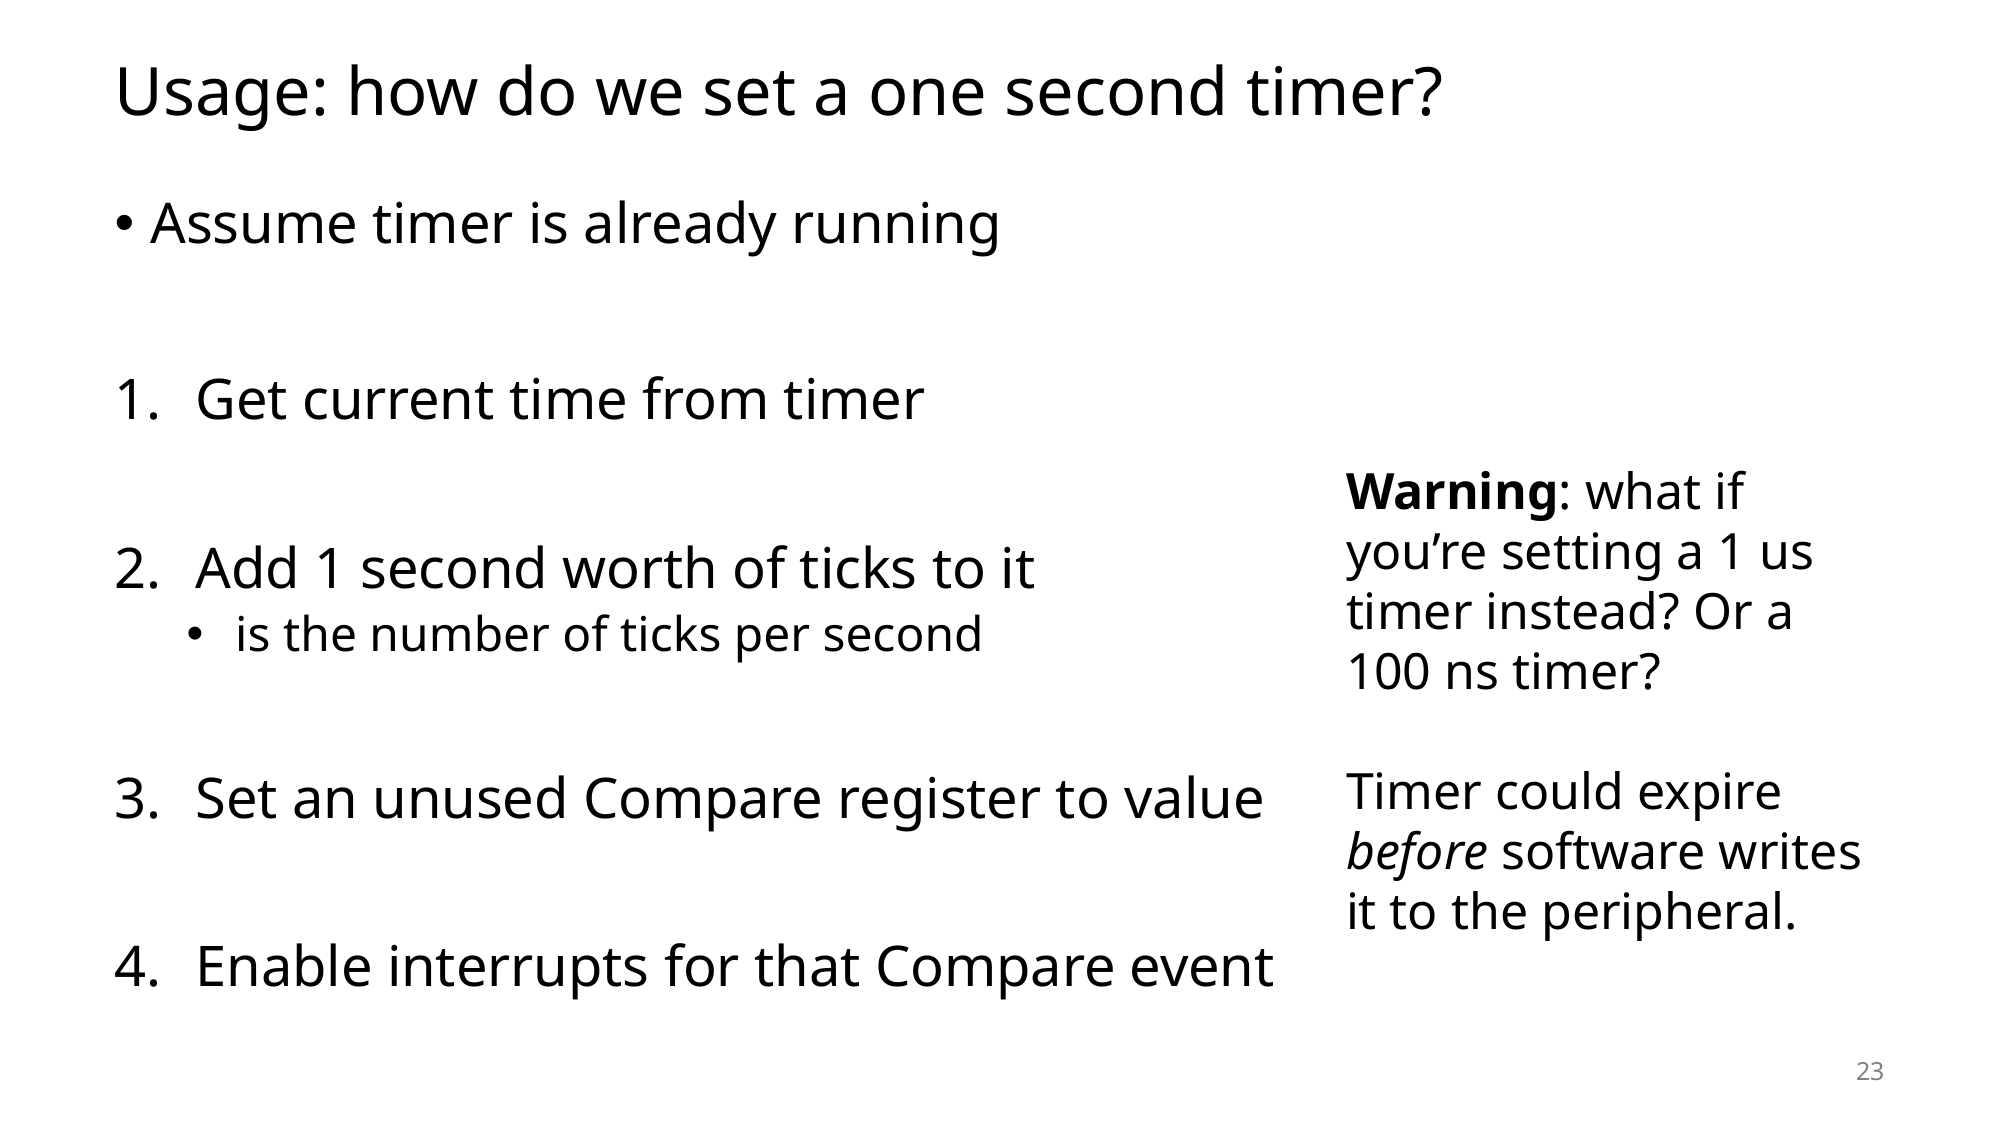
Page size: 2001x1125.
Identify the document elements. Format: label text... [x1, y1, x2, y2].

slide_number 23 [1749, 1042, 1900, 1103]
title Usage: how do we set a one second timer? [99, 37, 1900, 150]
text_box Warning: what if you’re setting a 1 us timer instead? Or a 100 ns timer? Timer could expire before software writes it to the peripheral. [1331, 452, 1882, 947]
